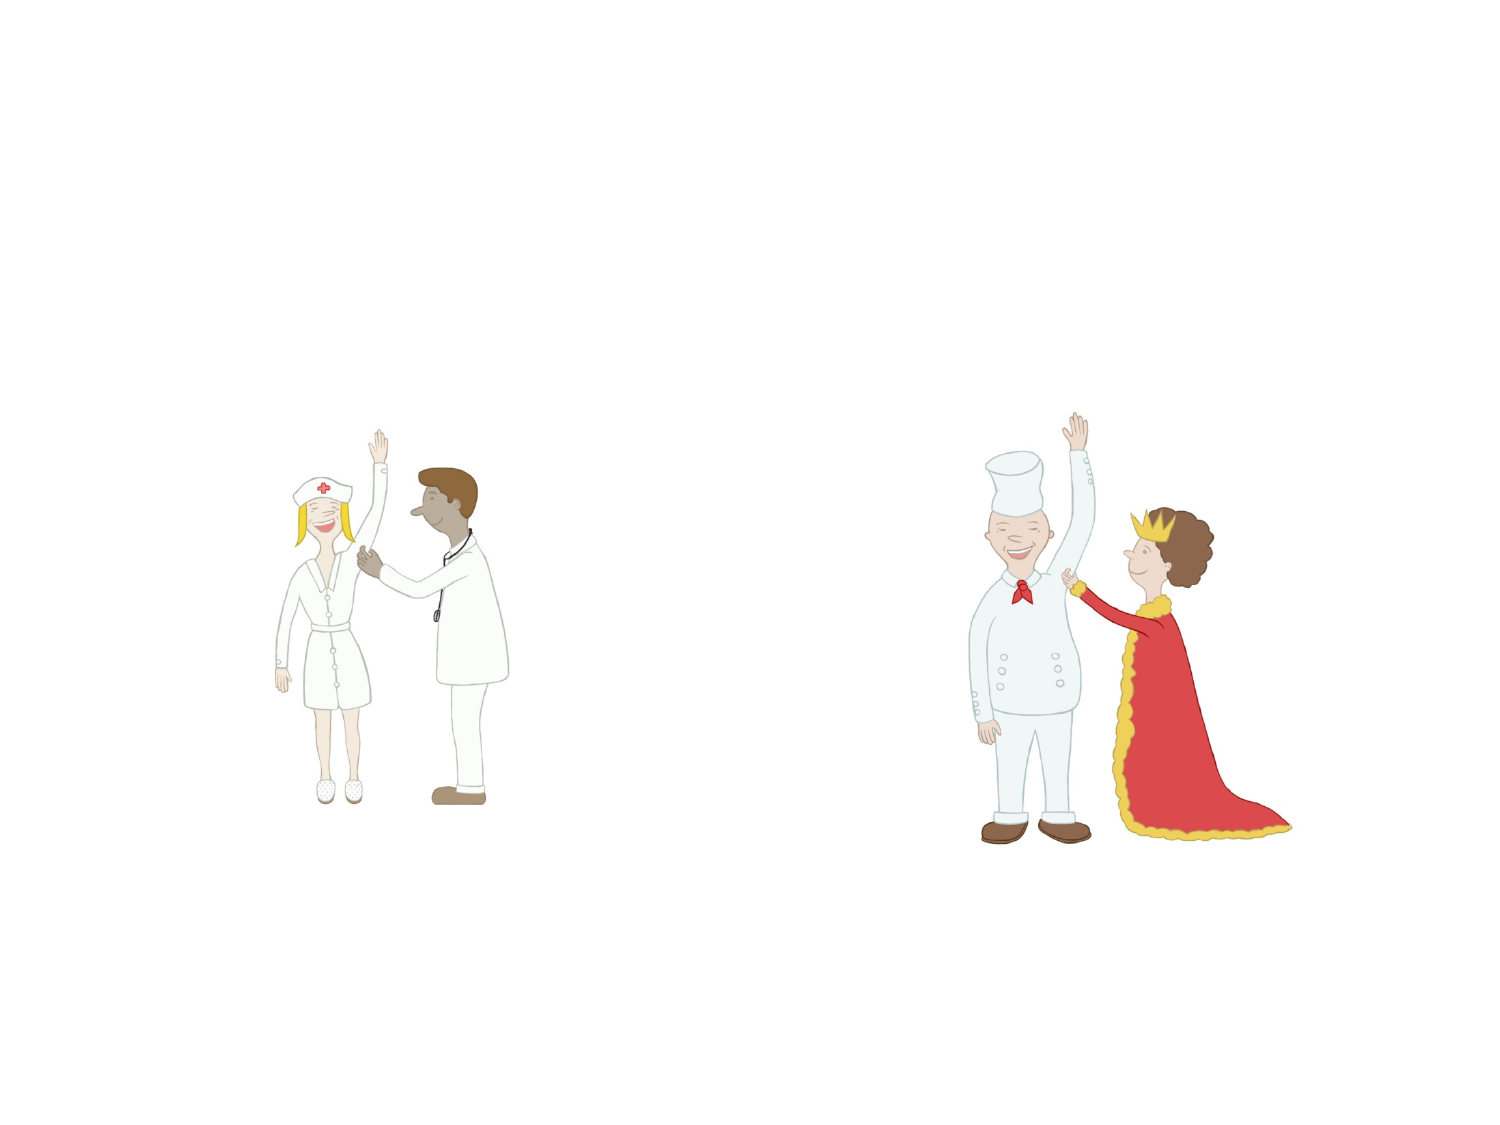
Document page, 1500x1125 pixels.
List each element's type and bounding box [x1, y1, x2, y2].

list [74, 400, 738, 868]
list [762, 400, 1426, 868]
